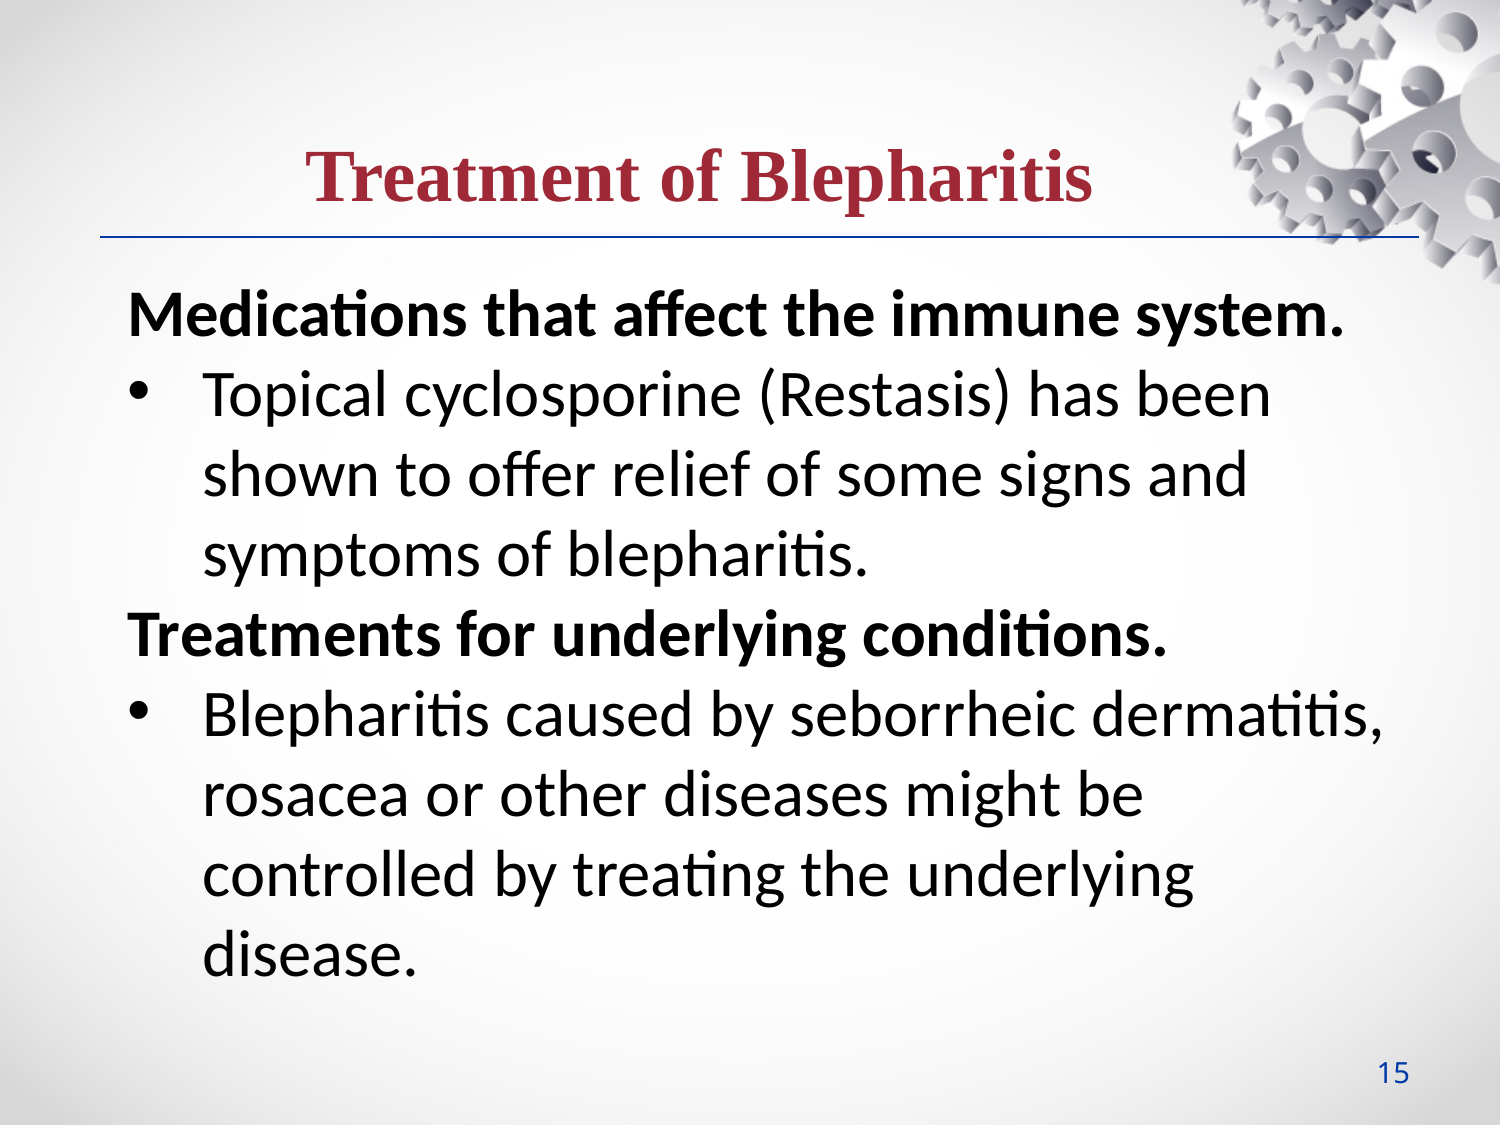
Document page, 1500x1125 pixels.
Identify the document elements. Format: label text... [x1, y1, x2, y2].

text_box 15 [1074, 1012, 1425, 1073]
text_box Medications that affect the immune system. Topical cyclosporine (Restasis) has been shown to offer relief of some signs and symptoms of blepharitis. Treatments for underlying conditions. Blepharitis caused by seborrheic dermatitis, rosacea or other diseases might be controlled by treating the underlying disease. [112, 262, 1407, 997]
picture [0, 0, 1500, 1125]
text_box Treatment of Blepharitis [0, 118, 1438, 224]
